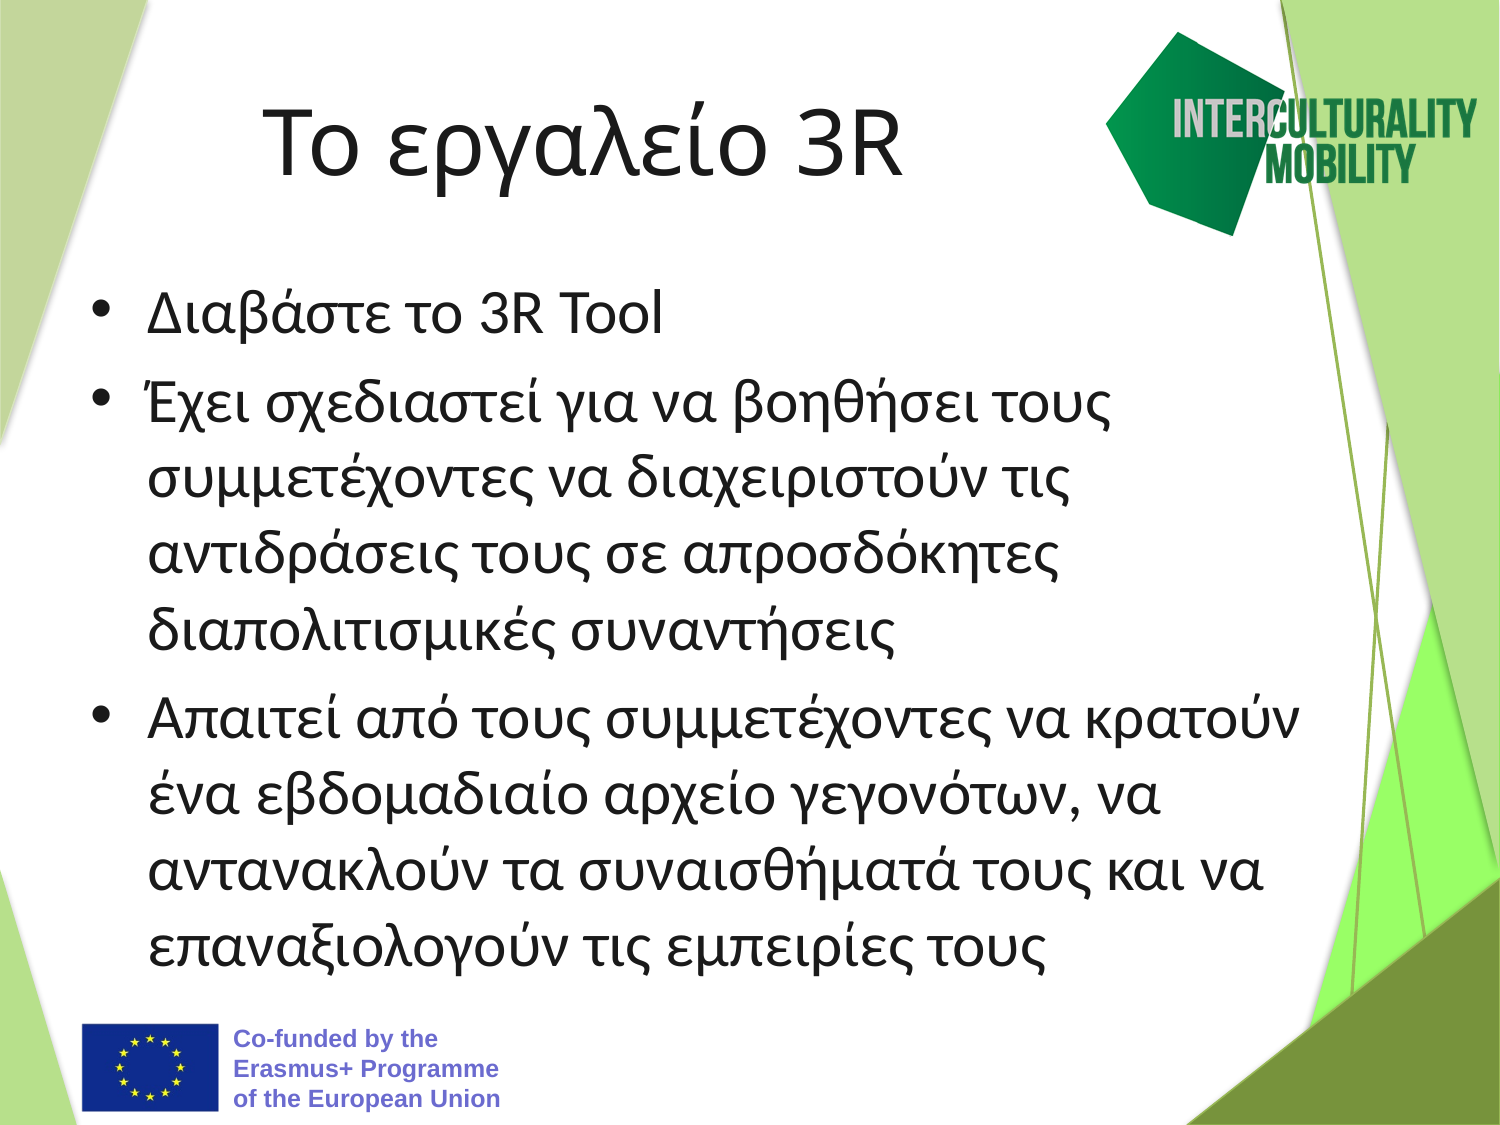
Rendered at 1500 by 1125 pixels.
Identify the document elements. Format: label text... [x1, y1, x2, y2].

picture [238, 1032, 243, 1044]
list Διαβάστε το 3R Tool Έχει σχεδιαστεί για να βοηθήσει τους συμμετέχοντες να διαχειριστούν τις αντιδράσεις τους σε απροσδόκητες διαπολιτισμικές συναντήσεις Απαιτεί από τους συμμετέχοντες να κρατούν ένα εβδομαδιαίο αρχείο γεγονότων, να αντανακλούν τα συναισθήματά τους και να επαναξιολογούν τις εμπειρίες τους [75, 262, 1329, 1005]
picture [238, 1096, 243, 1105]
picture [1104, 30, 1477, 237]
picture [53, 999, 243, 1125]
title Το εργαλείο 3R [110, 45, 1081, 233]
